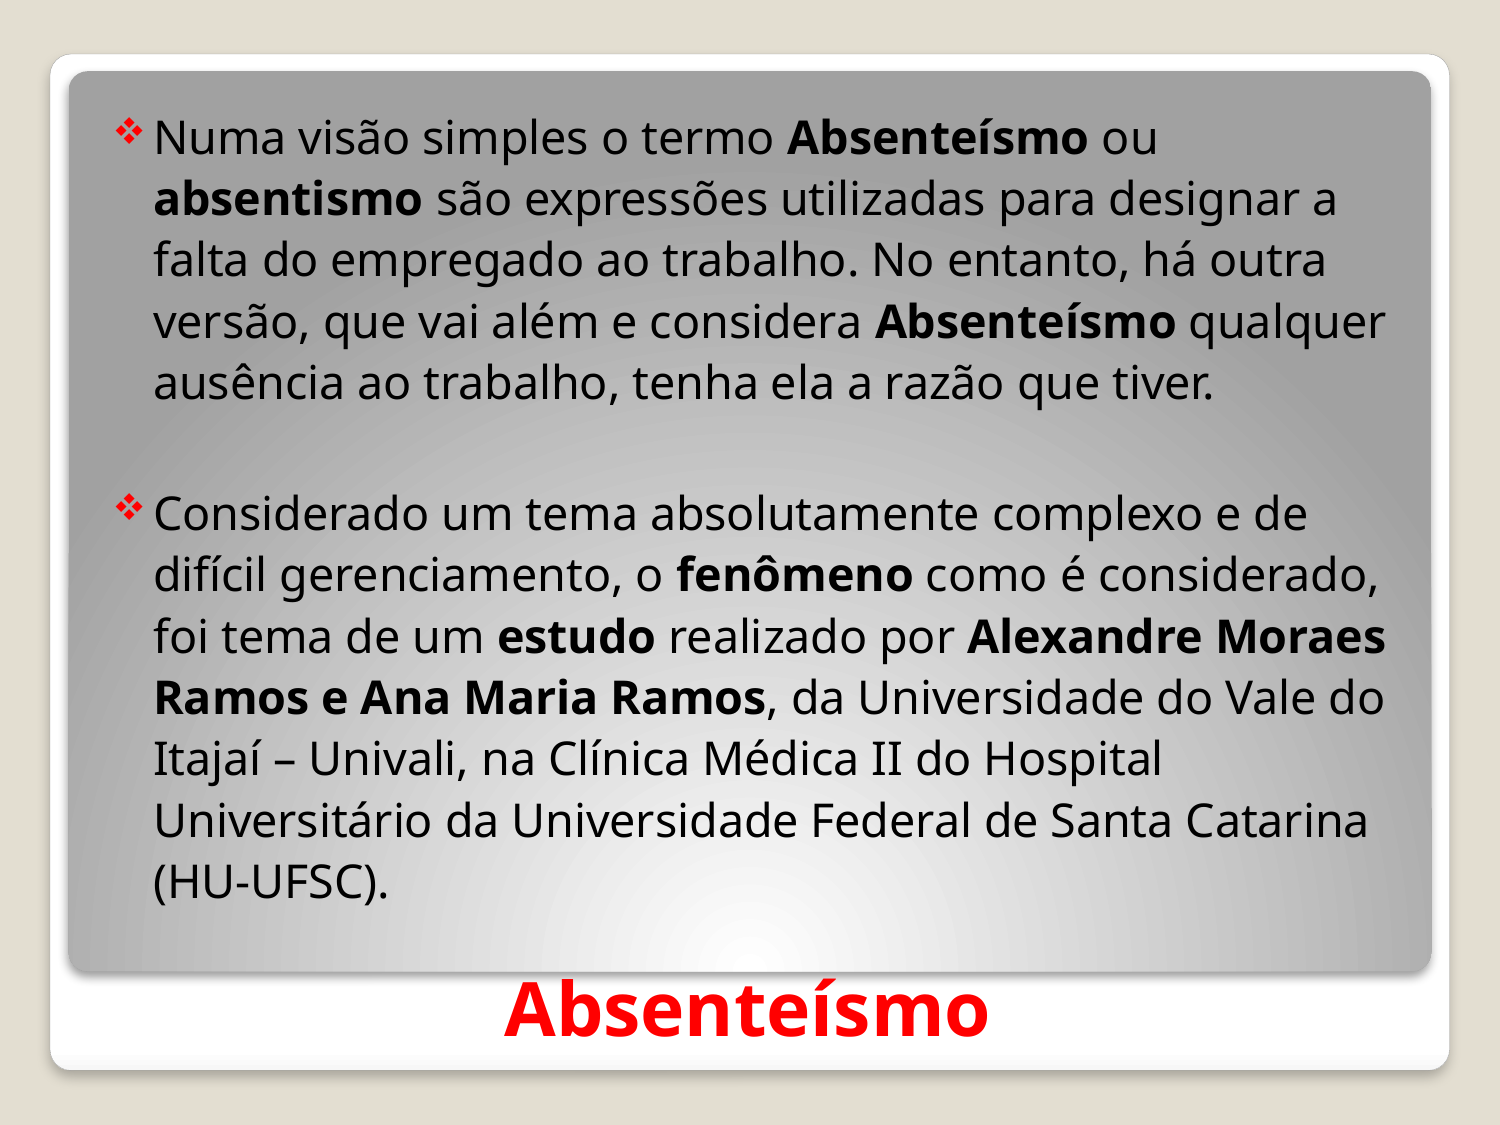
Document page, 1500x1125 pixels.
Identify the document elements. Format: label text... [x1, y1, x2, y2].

title Absenteísmo [76, 916, 1420, 1059]
list Numa visão simples o termo Absenteísmo ou absentismo são expressões utilizadas para designar a falta do empregado ao trabalho. No entanto, há outra versão, que vai além e considera Absenteísmo qualquer ausência ao trabalho, tenha ela a razão que tiver. Considerado um tema absolutamente complexo e de difícil gerenciamento, o fenômeno como é considerado, foi tema de um estudo realizado por Alexandre Moraes Ramos e Ana Maria Ramos, da Universidade do Vale do Itajaí – Univali, na Clínica Médica II do Hospital Universitário da Universidade Federal de Santa Catarina (HU-UFSC). [82, 86, 1425, 965]
